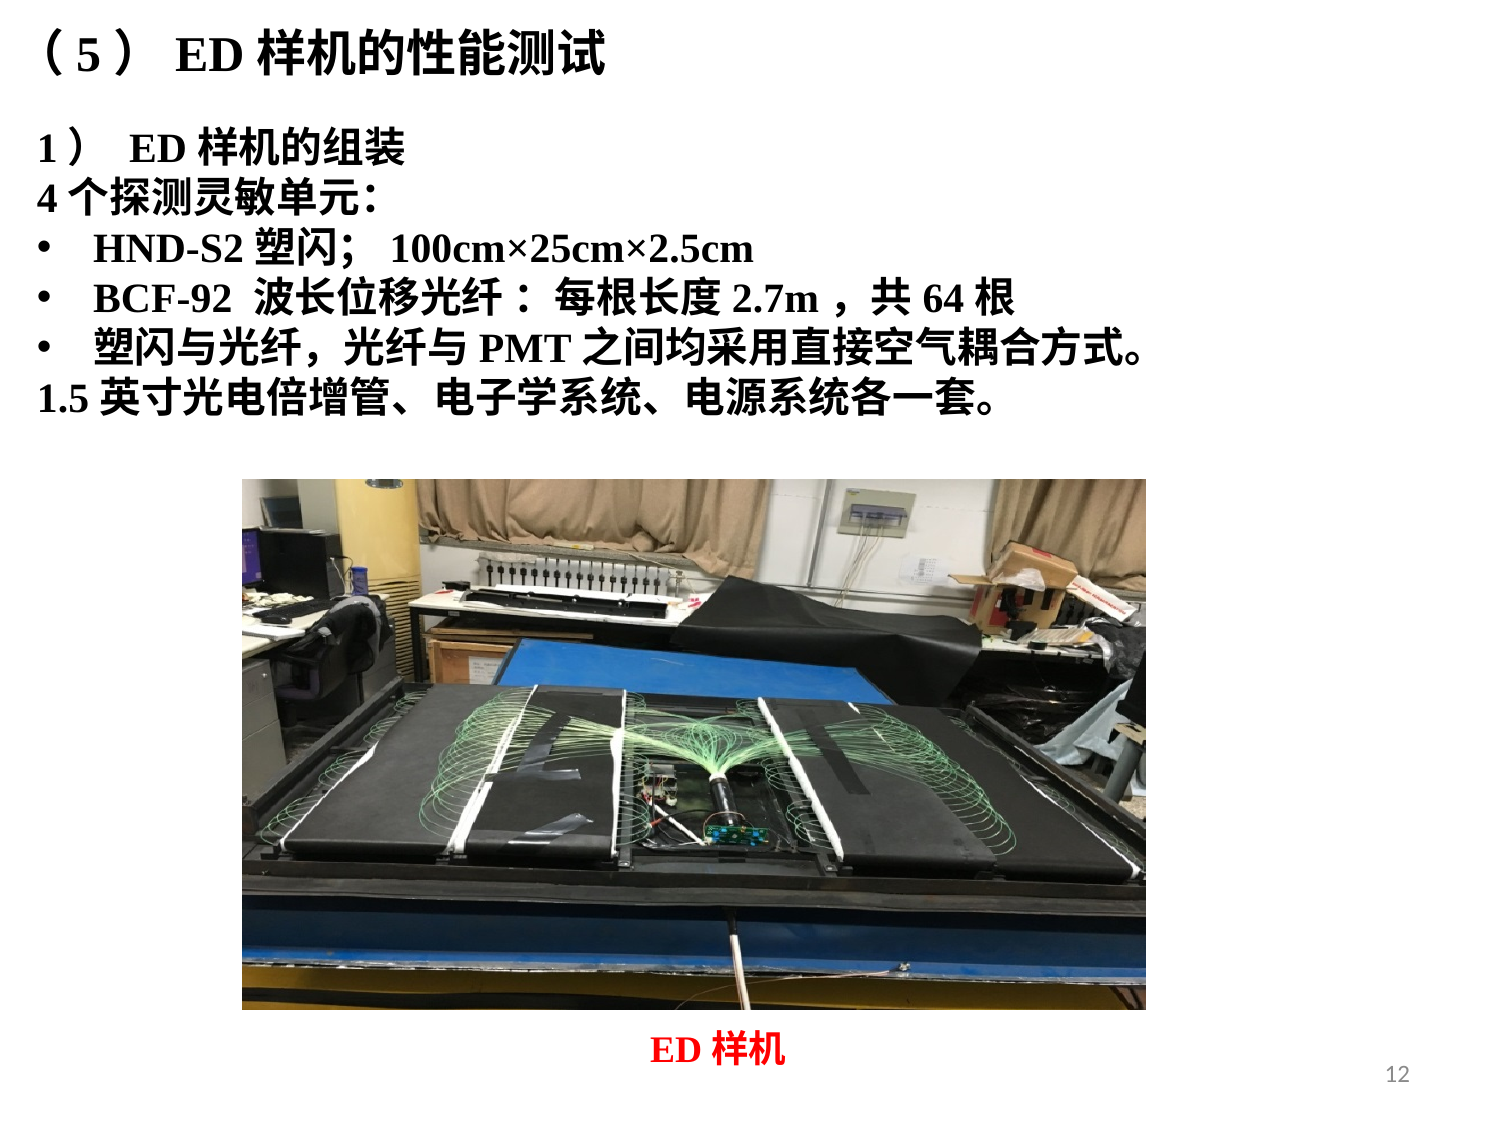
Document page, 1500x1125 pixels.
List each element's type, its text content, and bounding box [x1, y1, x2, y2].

text_box 1） ED样机的组装 4个探测灵敏单元： HND-S2塑闪；100cm×25cm×2.5cm BCF-92 波长位移光纤 ：每根长度2.7m，共64根 塑闪与光纤，光纤与PMT之间均采用直接空气耦合方式。 1.5英寸光电倍增管、电子学系统、电源系统各一套。 [22, 113, 1471, 429]
slide_number 12 [1074, 1042, 1425, 1103]
text_box （5）ED样机的性能测试 [0, 14, 622, 89]
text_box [241, 479, 1146, 1083]
